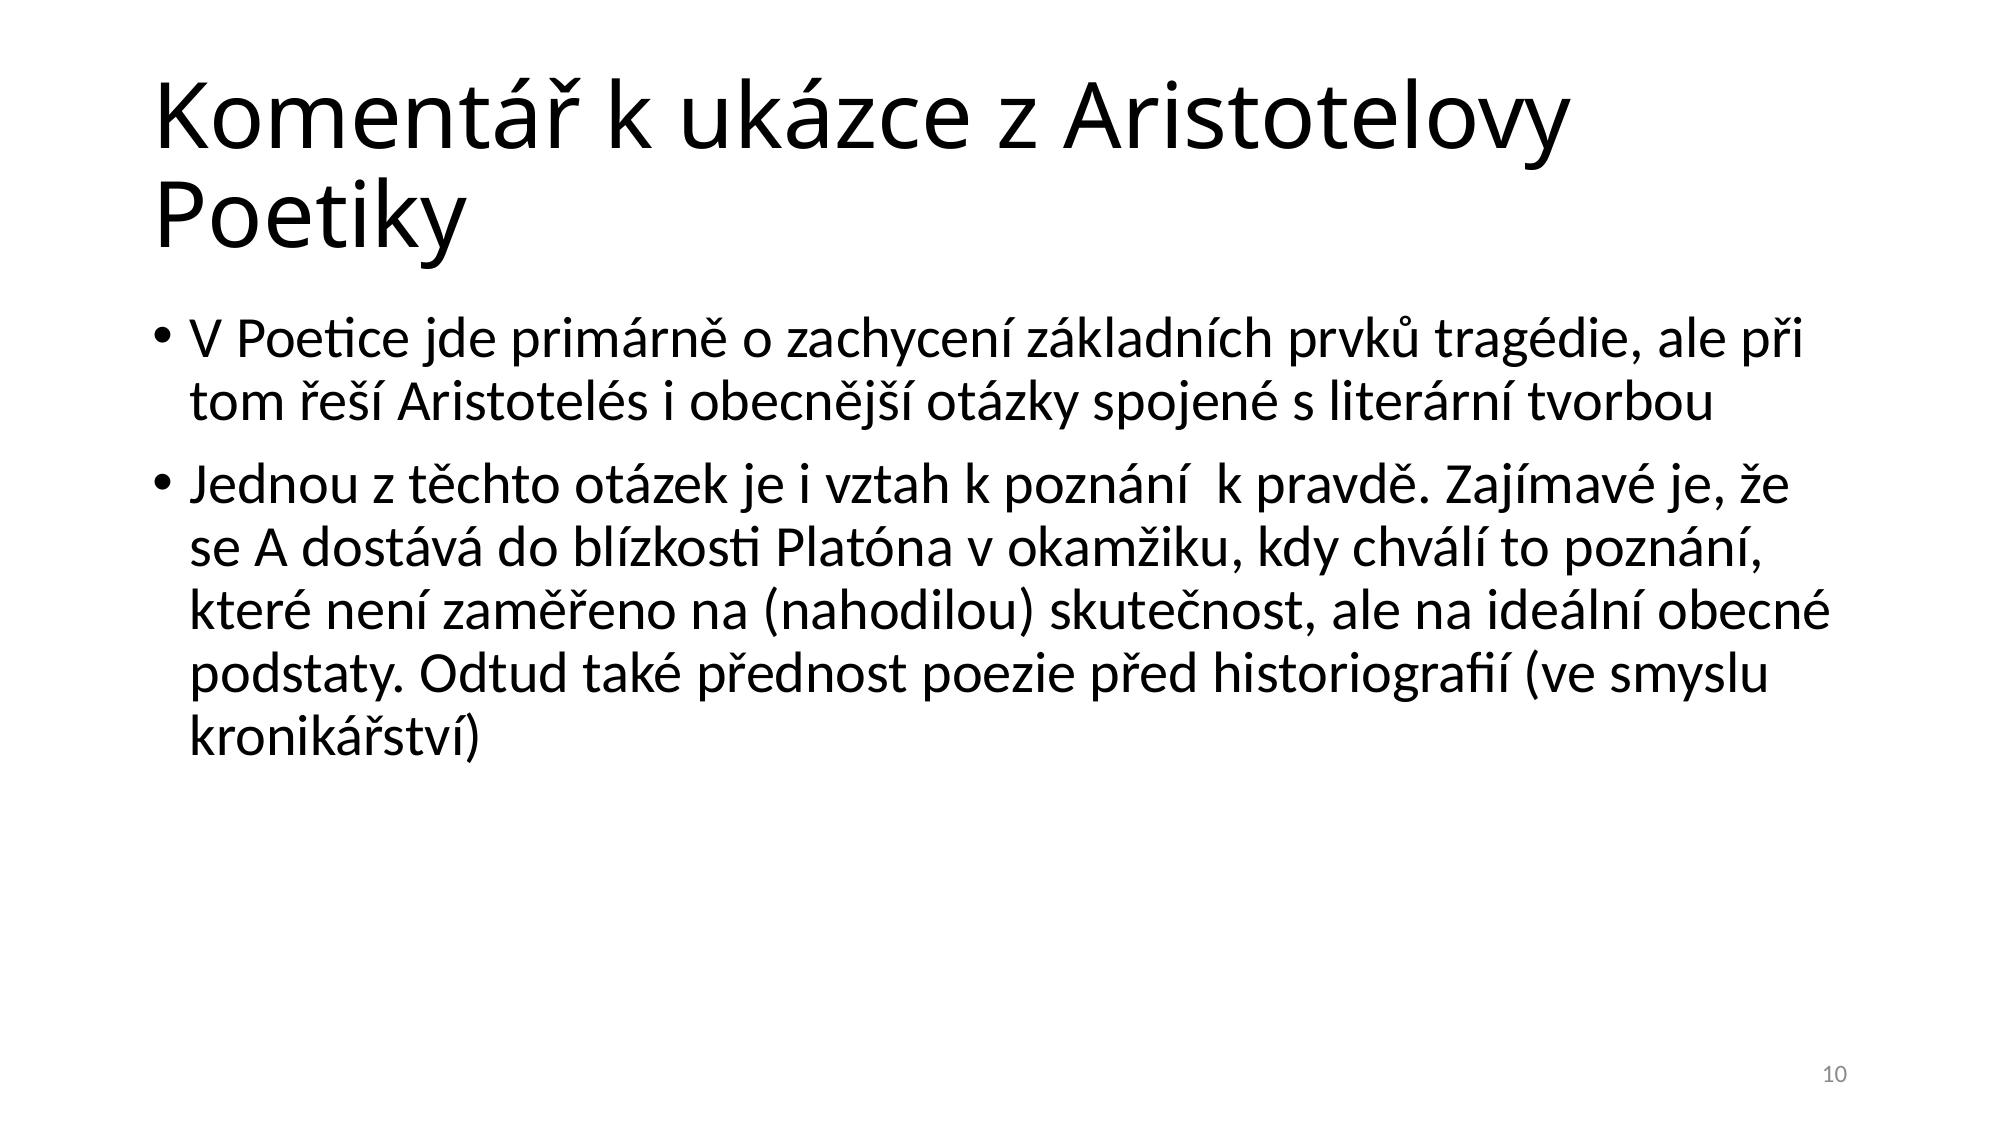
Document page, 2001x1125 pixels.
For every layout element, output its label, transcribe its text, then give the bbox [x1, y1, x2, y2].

list V Poetice jde primárně o zachycení základních prvků tragédie, ale při tom řeší Aristotelés i obecnější otázky spojené s literární tvorbou Jednou z těchto otázek je i vztah k poznání k pravdě. Zajímavé je, že se A dostává do blízkosti Platóna v okamžiku, kdy chválí to poznání, které není zaměřeno na (nahodilou) skutečnost, ale na ideální obecné podstaty. Odtud také přednost poezie před historiografií (ve smyslu kronikářství) [137, 299, 1863, 1014]
slide_number 10 [1412, 1042, 1863, 1103]
title Komentář k ukázce z Aristotelovy Poetiky [137, 59, 1863, 278]
